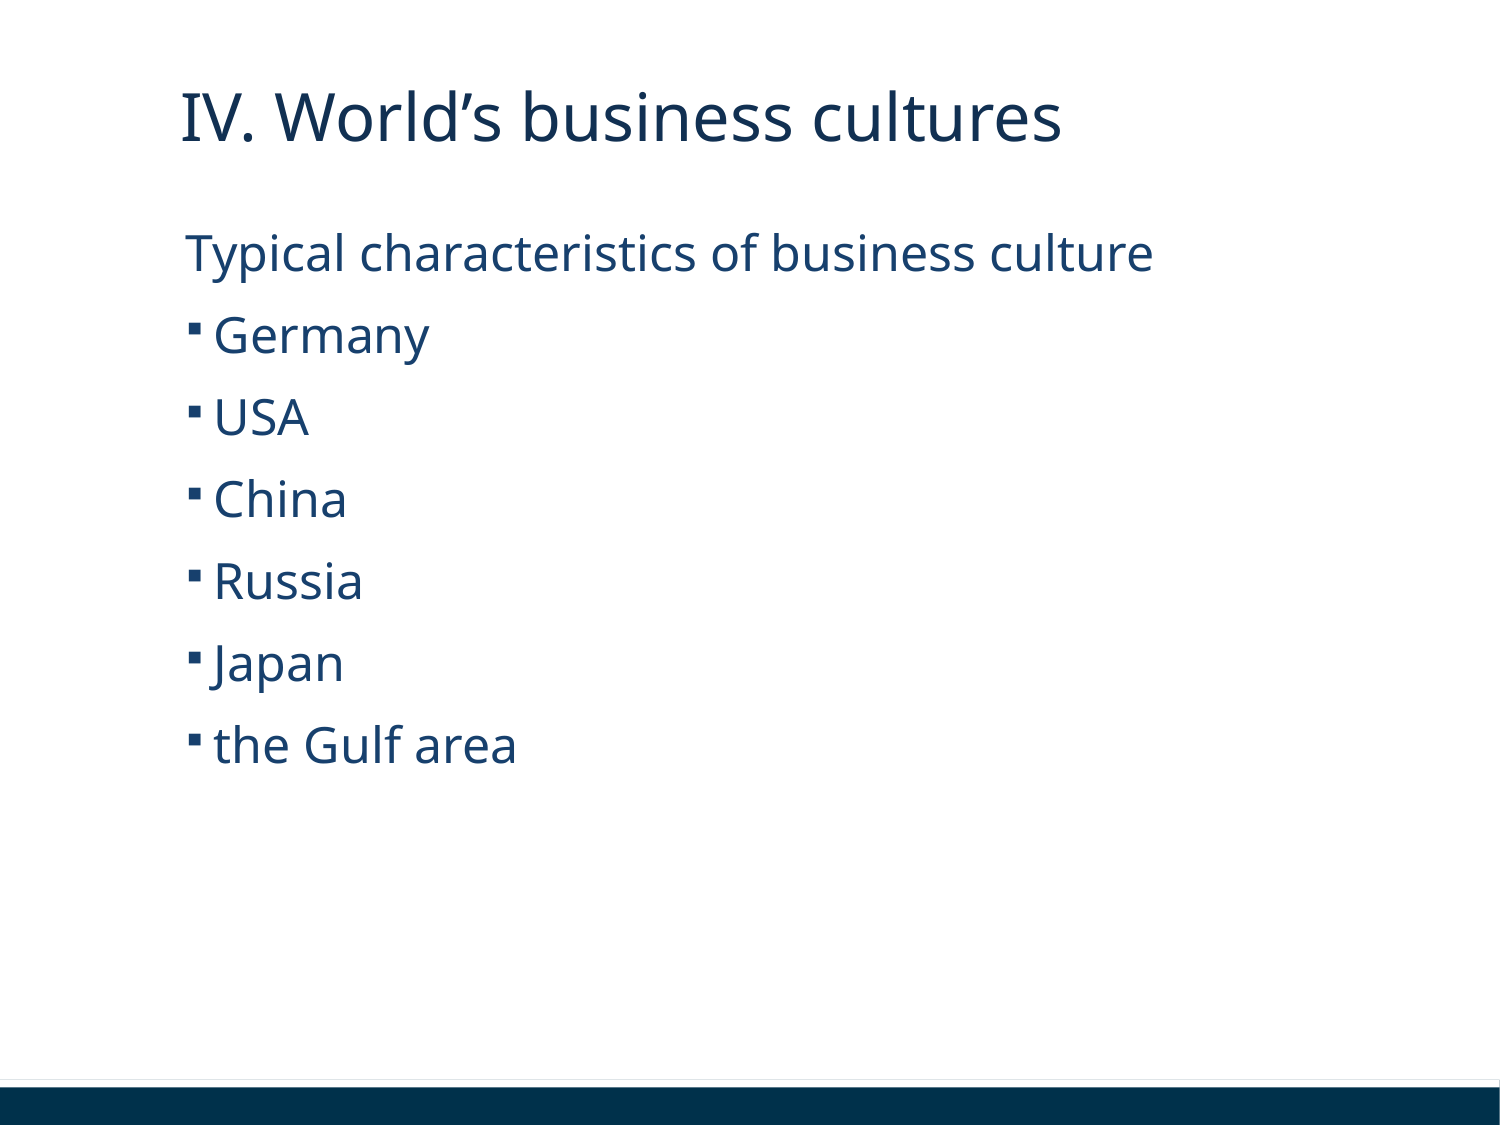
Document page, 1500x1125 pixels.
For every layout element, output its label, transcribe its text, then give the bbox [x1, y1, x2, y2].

title IV. World’s business cultures [165, 76, 1335, 200]
list Typical characteristics of business culture Germany USA China Russia Japan the Gulf area [165, 220, 1335, 989]
